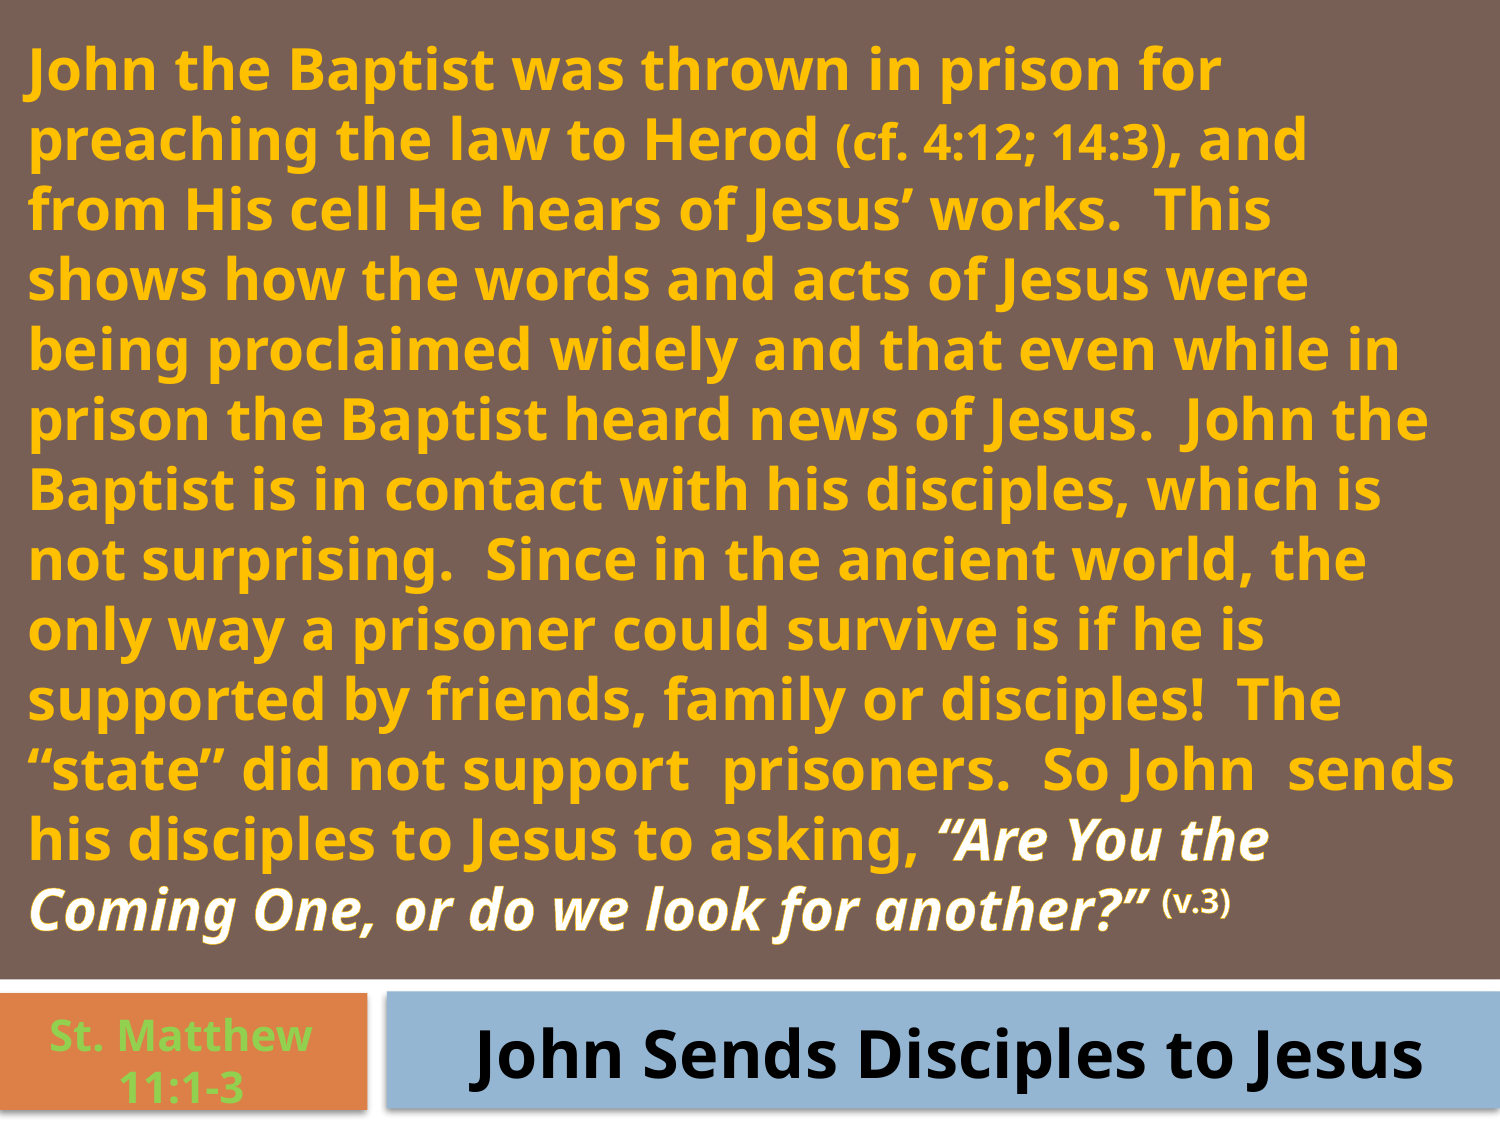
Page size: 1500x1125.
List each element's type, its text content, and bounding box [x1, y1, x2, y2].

text_box John the Baptist was thrown in prison for preaching the law to Herod (cf. 4:12; 14:3), and from His cell He hears of Jesus’ works. This shows how the words and acts of Jesus were being proclaimed widely and that even while in prison the Baptist heard news of Jesus. John the Baptist is in contact with his disciples, which is not surprising. Since in the ancient world, the only way a prisoner could survive is if he is supported by friends, family or disciples! The “state” did not support prisoners. So John sends his disciples to Jesus to asking, “Are You the Coming One, or do we look for another?” (v.3) [12, 24, 1475, 950]
text_box John Sends Disciples to Jesus [399, 1003, 1500, 1099]
text_box St. Matthew 11:1-3 [0, 999, 363, 1120]
